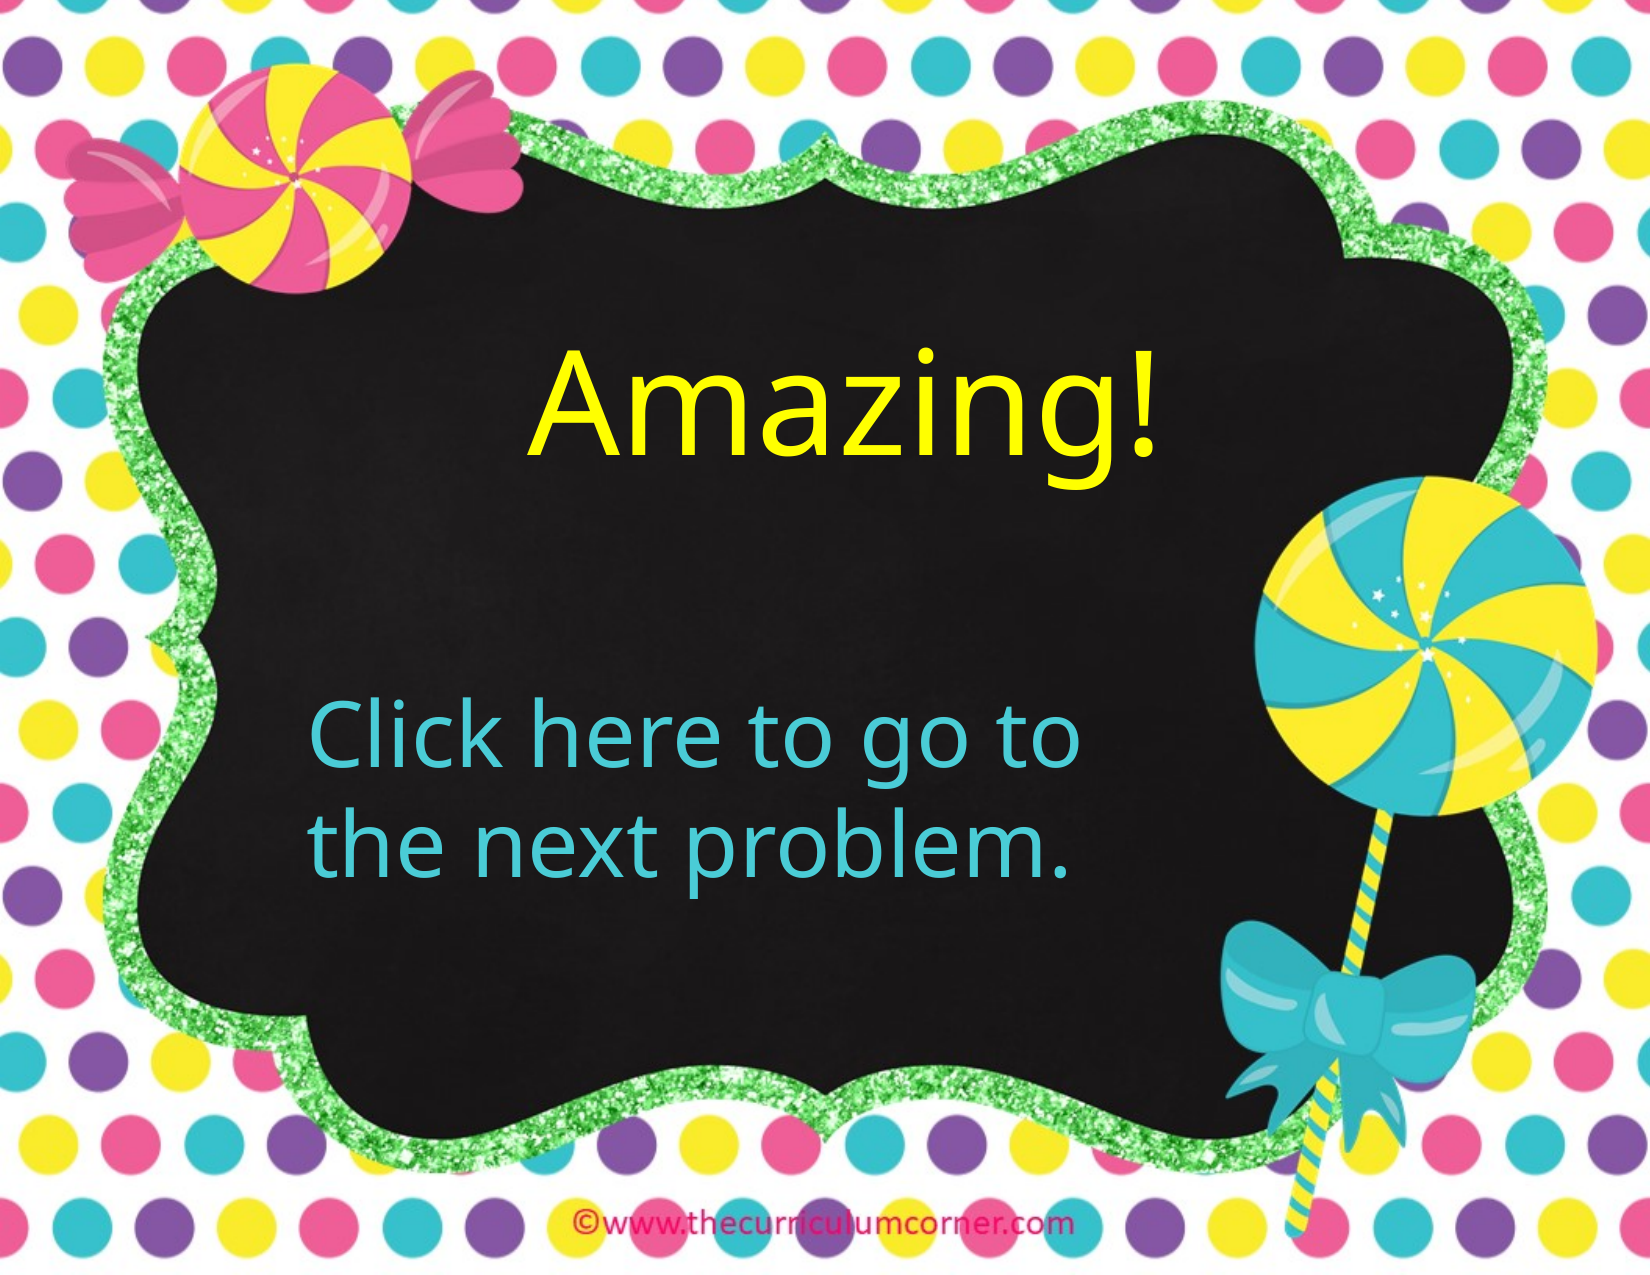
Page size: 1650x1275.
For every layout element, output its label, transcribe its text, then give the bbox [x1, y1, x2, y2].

text_box Click here to go to the next problem. [291, 668, 1158, 904]
picture [0, 0, 1650, 1275]
text_box Amazing! [309, 302, 1382, 493]
